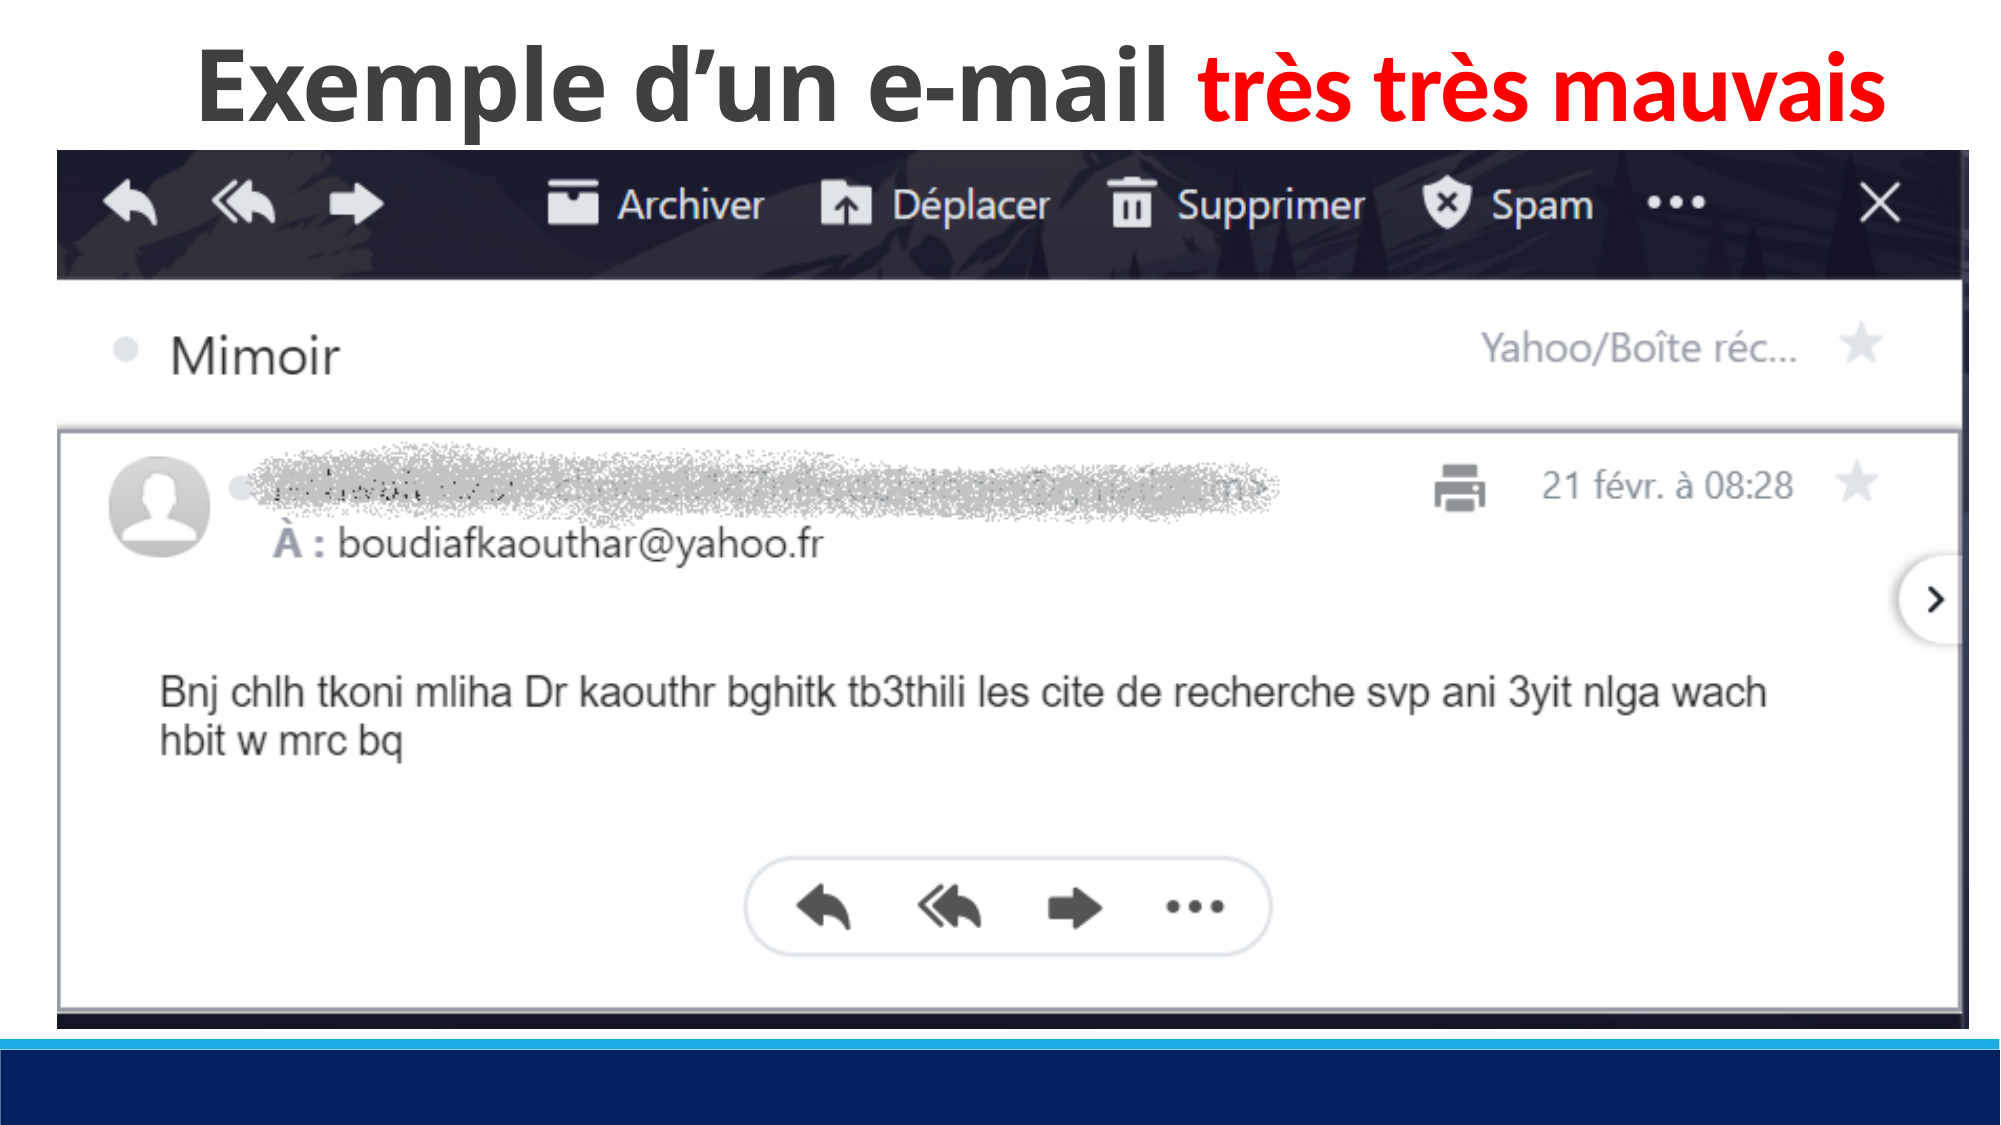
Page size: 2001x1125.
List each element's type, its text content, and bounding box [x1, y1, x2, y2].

text_box Exemple d’un e-mail très très mauvais [178, 14, 1925, 146]
picture [57, 150, 1970, 1029]
